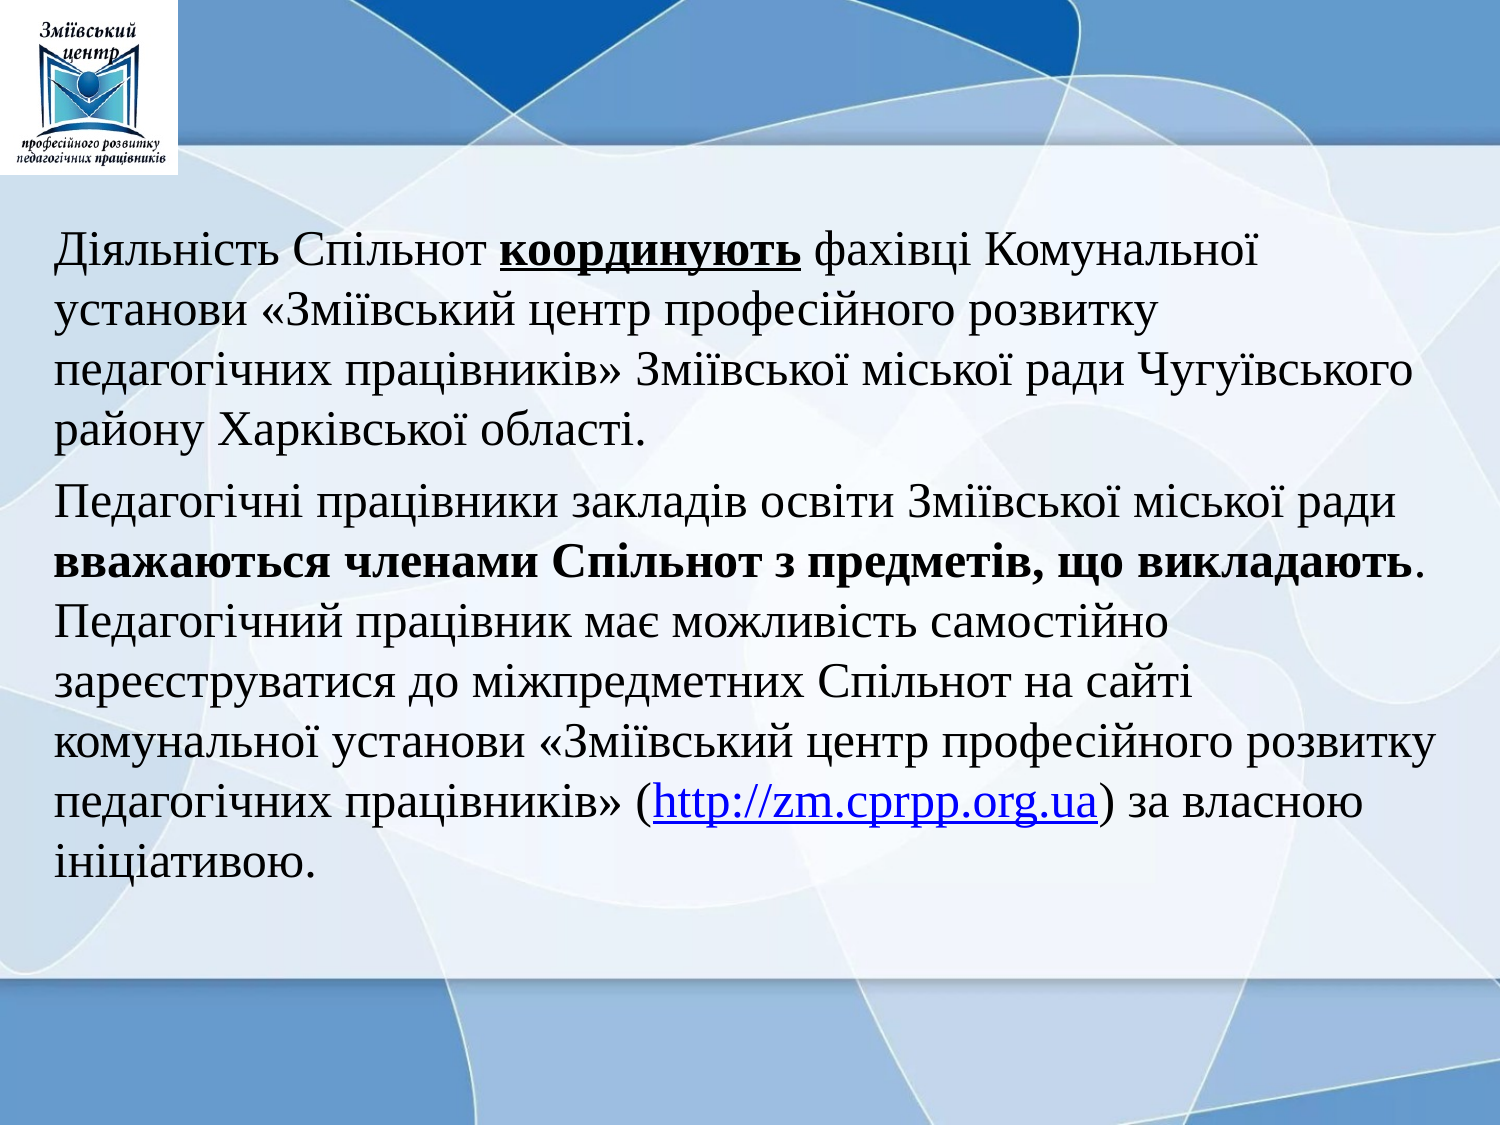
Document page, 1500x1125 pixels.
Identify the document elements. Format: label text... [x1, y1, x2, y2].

picture [0, 0, 1500, 1125]
text_box Діяльність Спільнот координують фахівці Комунальної установи «Зміївський центр професійного розвитку педагогічних працівників» Зміївської міської ради Чугуївського району Харківської області. Педагогічні працівники закладів освіти Зміївської міської ради вважаються членами Спільнот з предметів, що викладають. Педагогічний працівник має можливість самостійно зареєструватися до міжпредметних Спільнот на сайті комунальної установи «Зміївський центр професійного розвитку педагогічних працівників» (http://zm.cprpp.org.ua) за власною ініціативою. [39, 208, 1457, 956]
